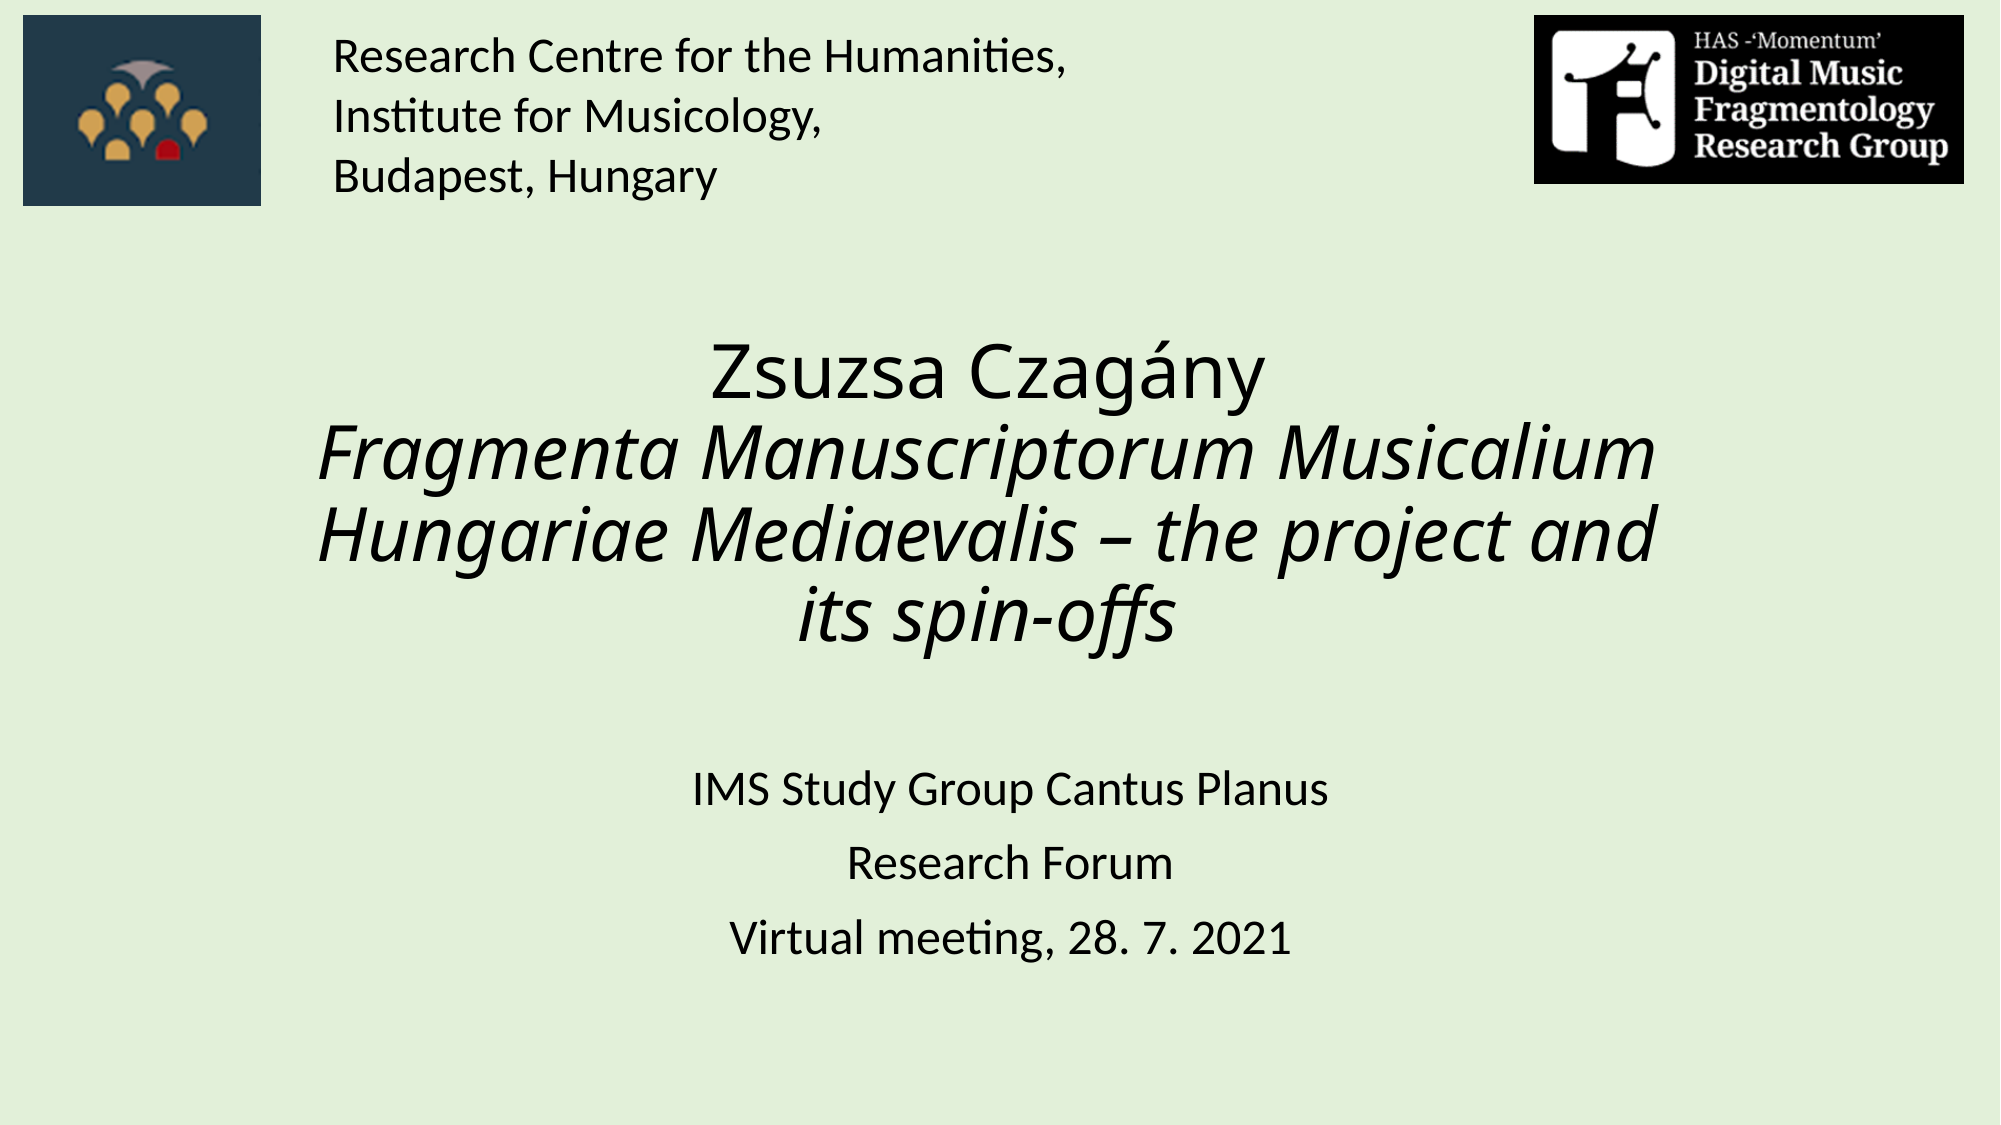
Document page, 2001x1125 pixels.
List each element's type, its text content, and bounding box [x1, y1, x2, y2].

subtitle IMS Study Group Cantus Planus Research Forum Virtual meeting, 28. 7. 2021 [260, 754, 1761, 1027]
text_box Research Centre for the Humanities, Institute for Musicology, Budapest, Hungary [318, 15, 1108, 211]
title Zsuzsa Czagány Fragmenta Manuscriptorum Musicalium Hungariae Mediaevalis – the project and its spin-offs [281, 231, 1694, 666]
picture [1534, 15, 1964, 184]
picture [23, 15, 261, 206]
